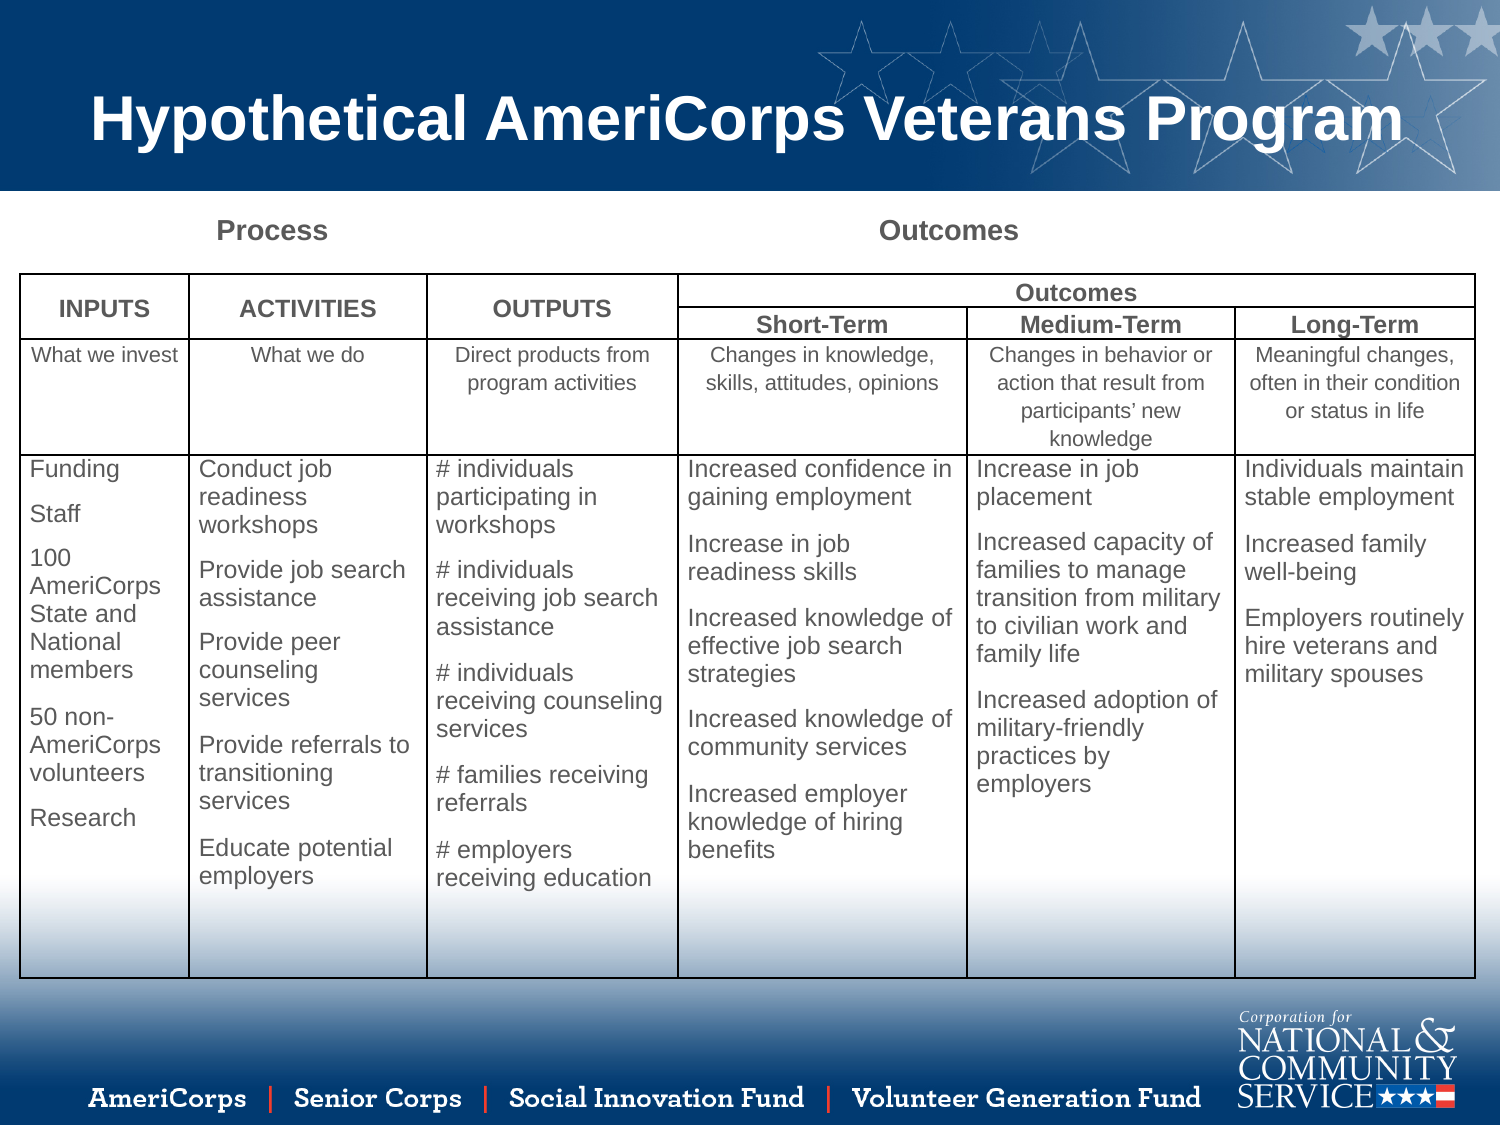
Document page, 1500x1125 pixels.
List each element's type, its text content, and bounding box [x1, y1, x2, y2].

table_header OUTPUTS [428, 275, 677, 338]
table_cell Increased confidence in gaining employment Increase in job readiness skills Increased knowledge of effective job search strategies Increased knowledge of community services Increased employer knowledge of hiring benefits [679, 456, 966, 977]
table_cell Short-Term [679, 308, 966, 338]
table_cell Meaningful changes, often in their condition or status in life [1236, 340, 1474, 454]
table_cell Individuals maintain stable employment Increased family well-being Employers routinely hire veterans and military spouses [1236, 456, 1474, 977]
list Process Outcomes [31, 207, 1474, 256]
table_cell Medium-Term [968, 308, 1234, 338]
table_header Outcomes [679, 275, 1474, 306]
table_cell Changes in knowledge, skills, attitudes, opinions [679, 340, 966, 454]
table_cell Direct products from program activities [428, 340, 677, 454]
table_header INPUTS [21, 275, 188, 338]
table_cell # individuals participating in workshops # individuals receiving job search assistance # individuals receiving counseling services # families receiving referrals # employers receiving education [428, 456, 677, 977]
table_cell What we do [190, 340, 426, 454]
picture [0, 0, 1500, 1125]
table_cell What we invest [21, 340, 188, 454]
table_cell Increase in job placement Increased capacity of families to manage transition from military to civilian work and family life Increased adoption of military-friendly practices by employers [968, 456, 1234, 977]
title Hypothetical AmeriCorps Veterans Program [75, 15, 1425, 162]
table_cell Long-Term [1236, 308, 1474, 338]
table_cell Changes in behavior or action that result from participants’ new knowledge [968, 340, 1234, 454]
table_cell Funding Staff 100 AmeriCorps State and National members 50 non-AmeriCorps volunteers Research [21, 456, 188, 977]
table_cell Conduct job readiness workshops Provide job search assistance Provide peer counseling services Provide referrals to transitioning services Educate potential employers [190, 456, 426, 977]
table_header ACTIVITIES [190, 275, 426, 338]
